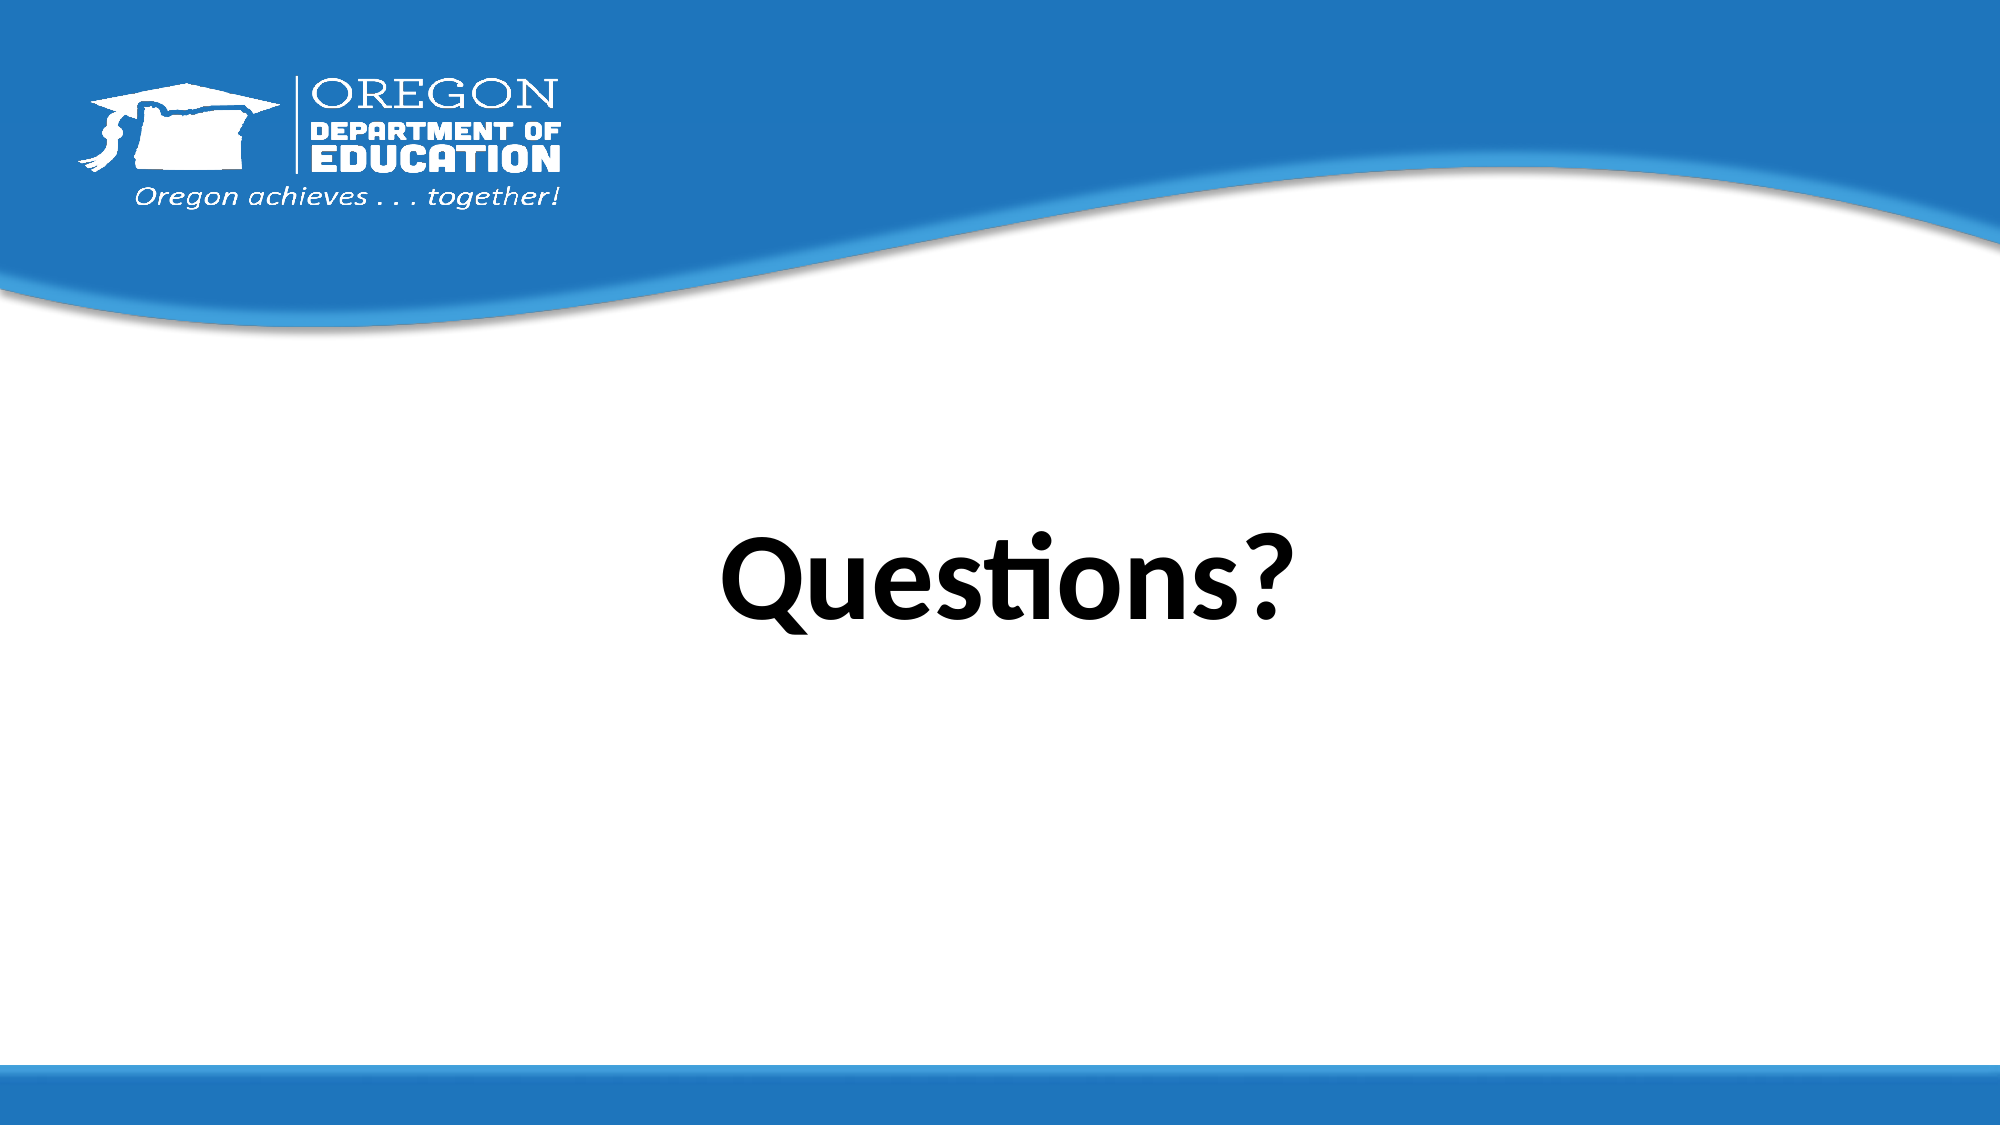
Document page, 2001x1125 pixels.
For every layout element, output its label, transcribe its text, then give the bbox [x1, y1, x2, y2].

picture [0, 0, 2000, 341]
picture [0, 1065, 2000, 1125]
title Questions? [146, 470, 1872, 688]
